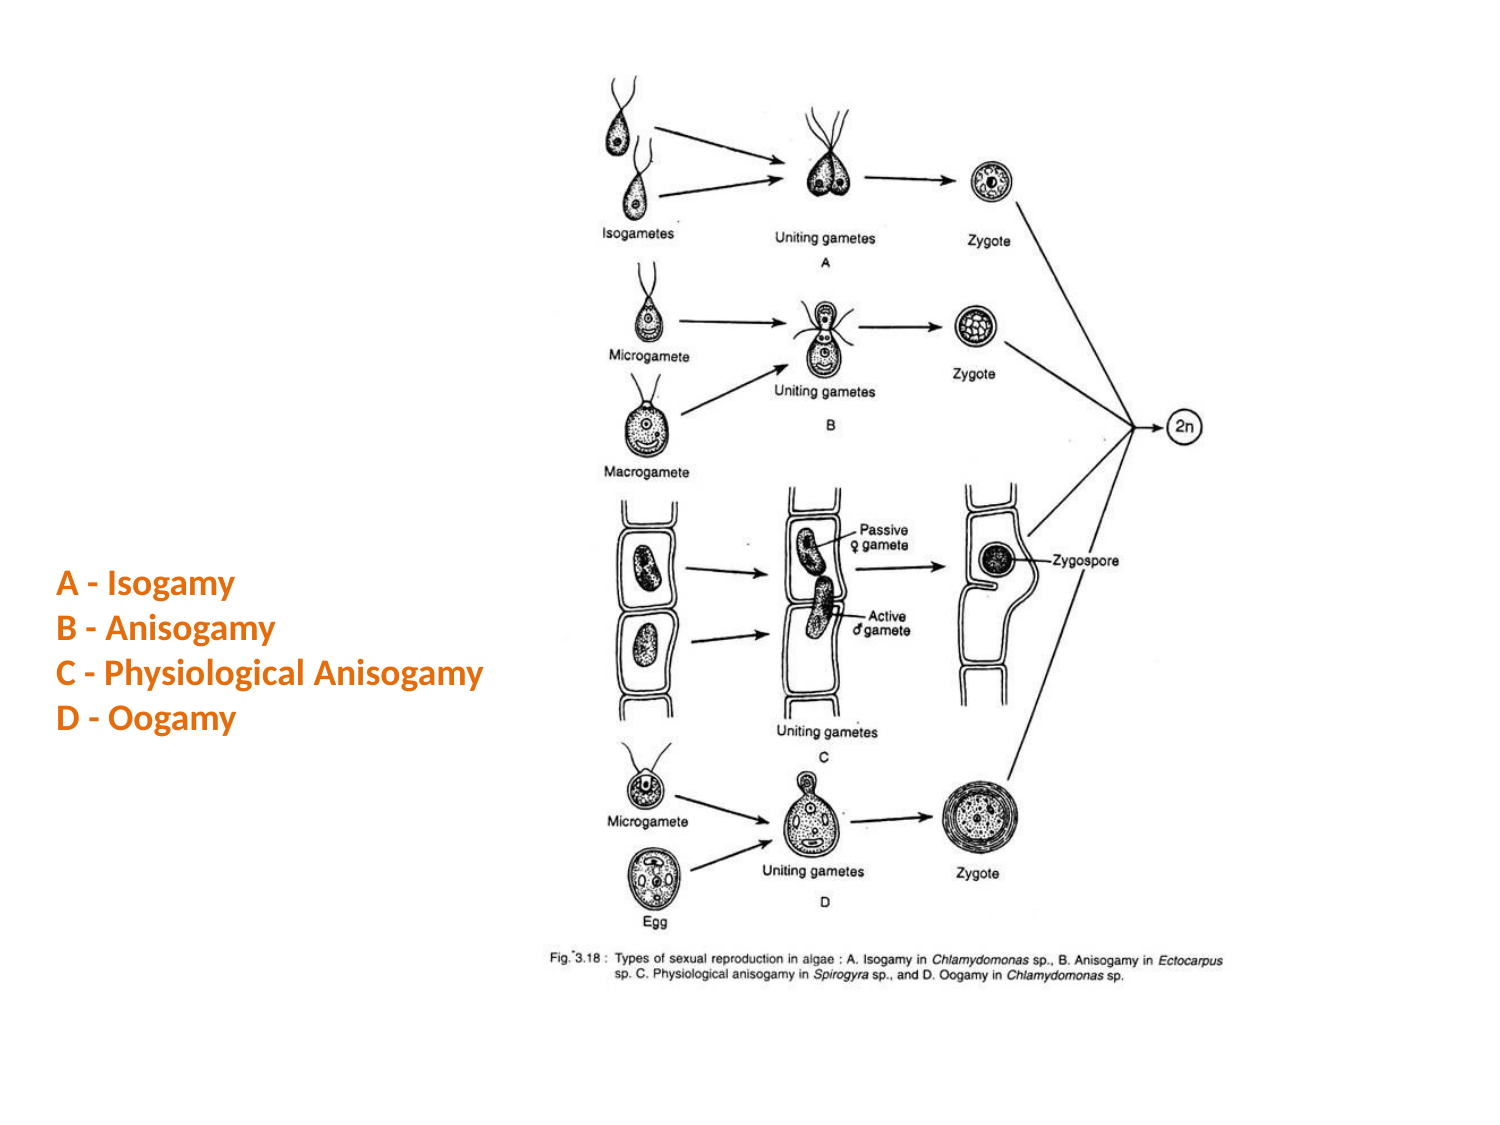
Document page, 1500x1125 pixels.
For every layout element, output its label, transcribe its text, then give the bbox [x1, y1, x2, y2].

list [525, 66, 1232, 1000]
text_box A - Isogamy B - Anisogamy C - Physiological Anisogamy D - Oogamy [41, 550, 520, 791]
